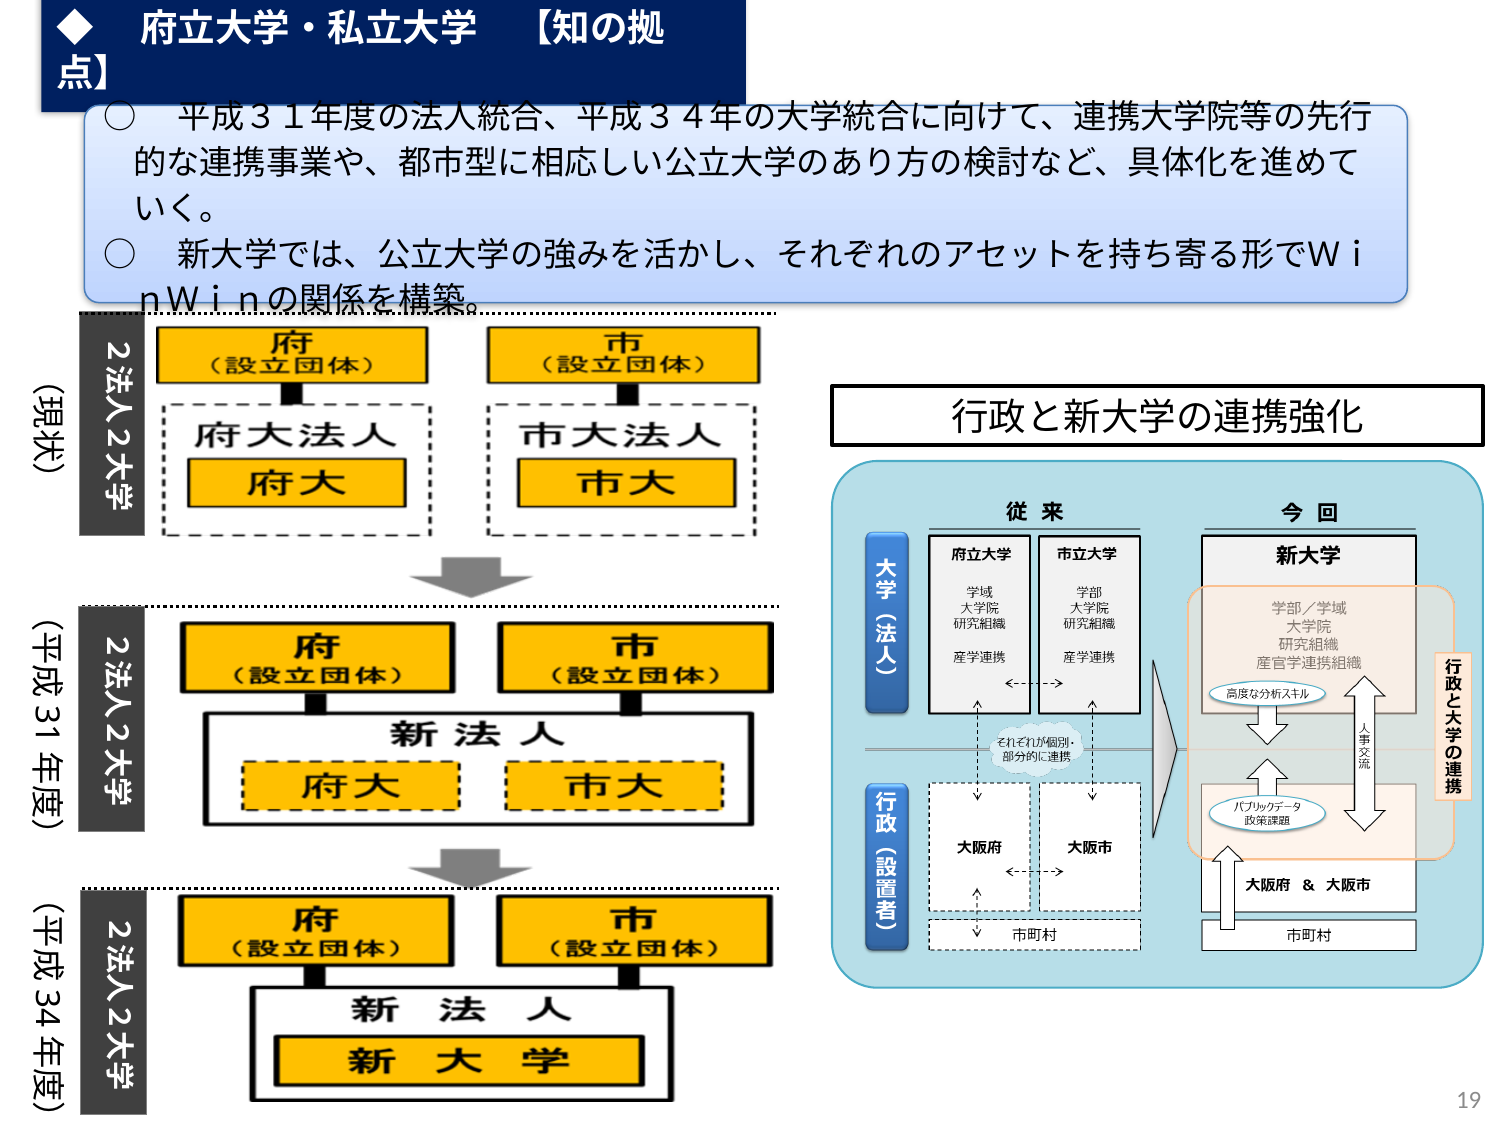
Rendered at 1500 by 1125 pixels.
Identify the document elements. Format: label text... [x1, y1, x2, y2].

text_box 行政と新大学の連携強化 [830, 384, 1485, 447]
picture [856, 490, 1472, 962]
text_box ２法人２大学 [79, 320, 145, 536]
slide_number 19 [1146, 1068, 1497, 1125]
picture [155, 608, 774, 887]
picture [155, 316, 774, 606]
text_box （現状） [6, 347, 77, 498]
text_box （平成31年度） [3, 583, 77, 844]
picture [155, 889, 774, 1102]
text_box ◆ 府立大学・私立大学 【知の拠点】 [41, 0, 747, 113]
text_box [829, 458, 1485, 990]
text_box ２法人２大学 [78, 606, 145, 832]
text_box （平成34年度） [3, 866, 77, 1125]
text_box ○ 平成３１年度の法人統合、平成３４年の大学統合に向けて、連携大学院等の先行的な連携事業や、都市型に相応しい公立大学のあり方の検討など、具体化を進めていく。 ○ 新大学では、公立大学の強みを活かし、それぞれのアセットを持ち寄る形でＷｉｎＷｉｎの関係を構築。 [83, 104, 1409, 304]
text_box ２法人２大学 [80, 892, 147, 1115]
